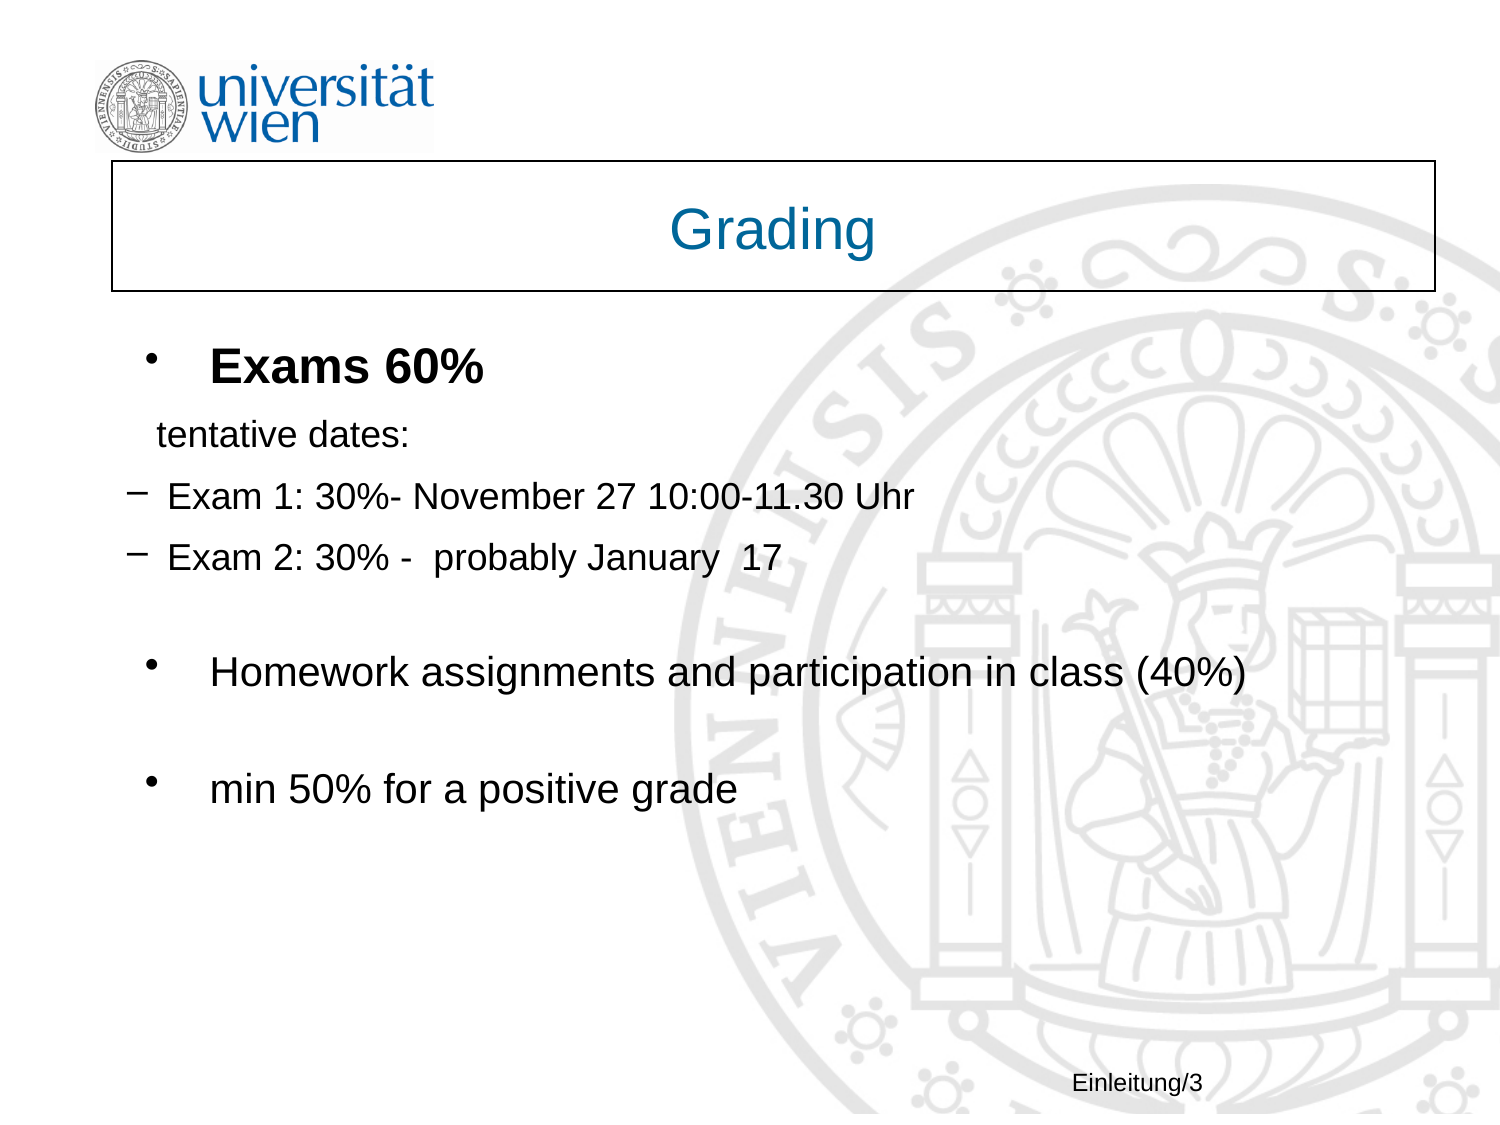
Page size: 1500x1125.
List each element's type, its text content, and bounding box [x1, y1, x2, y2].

title Grading [111, 160, 1436, 292]
picture [95, 60, 434, 153]
picture [674, 184, 1500, 1114]
list Exams 60% tentative dates: Exam 1: 30%- November 27 10:00-11.30 Uhr Exam 2: 30% - probably January 17 Homework assignments and participation in class (40%) min 50% for a positive grade [111, 326, 1436, 1036]
